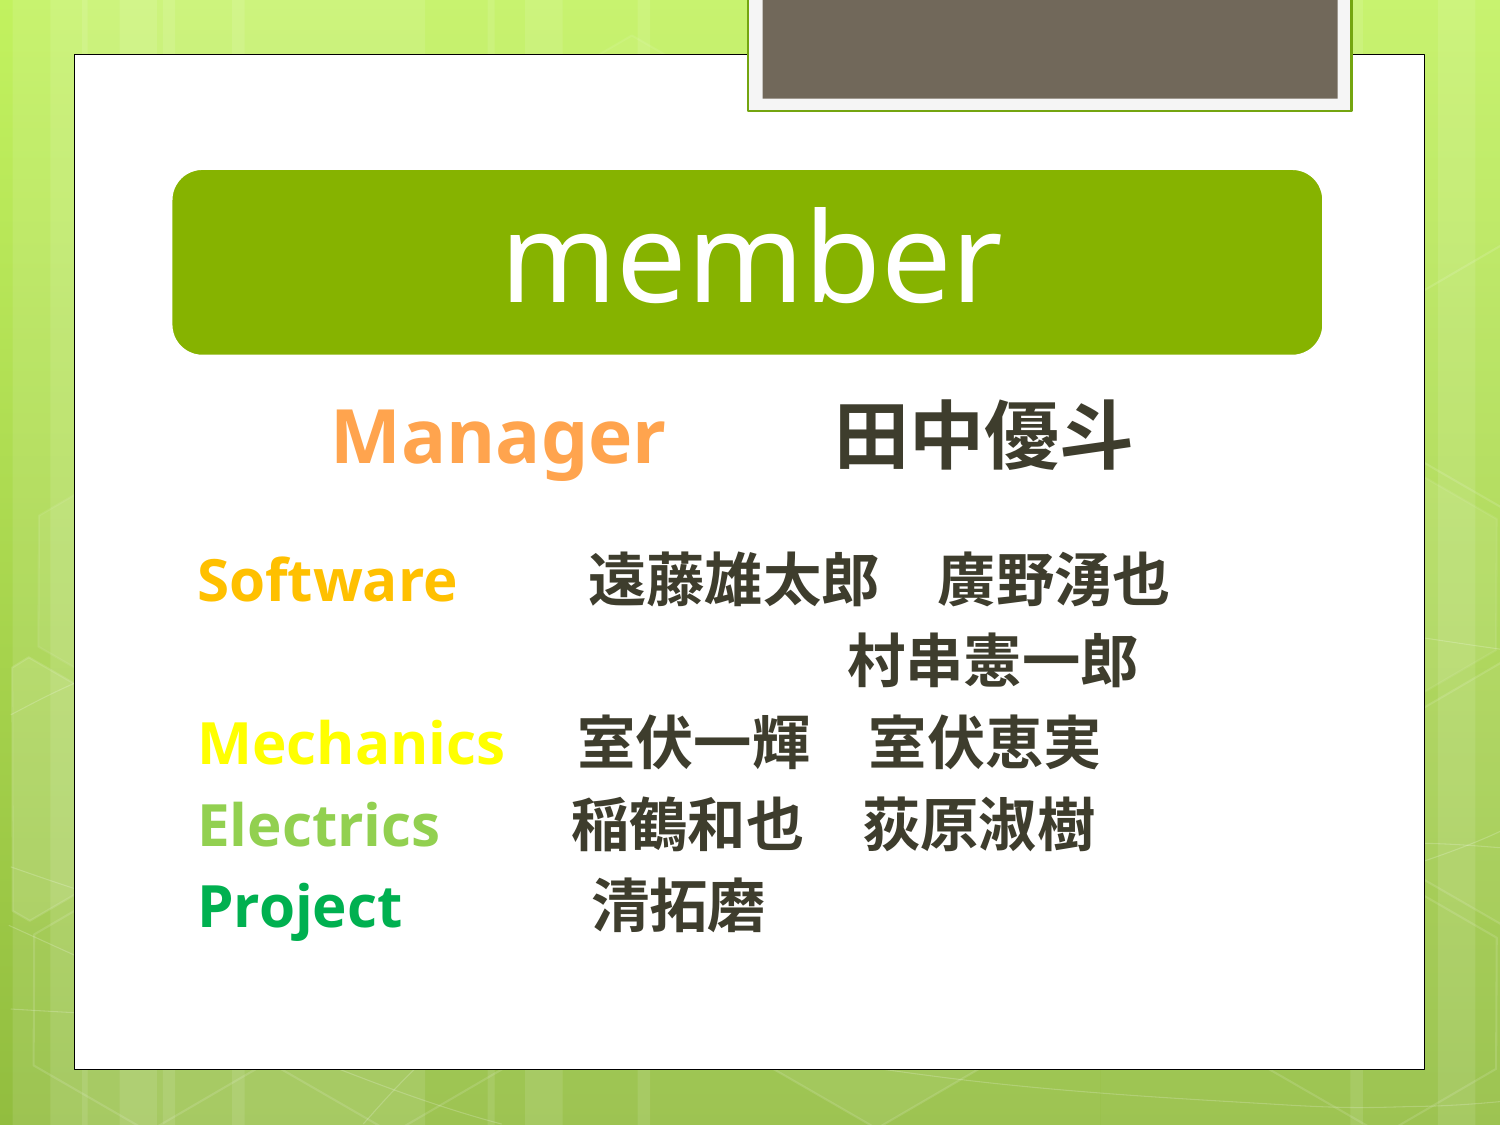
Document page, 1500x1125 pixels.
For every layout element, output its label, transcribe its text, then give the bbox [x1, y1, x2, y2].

list Manager 田中優斗 Software 遠藤雄太郎 廣野湧也 村串憲一郎 Mechanics 室伏一輝 室伏恵実 Electrics 稲鶴和也 荻原淑樹 Project 清拓磨 [171, 381, 1283, 957]
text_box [170, 168, 1324, 357]
